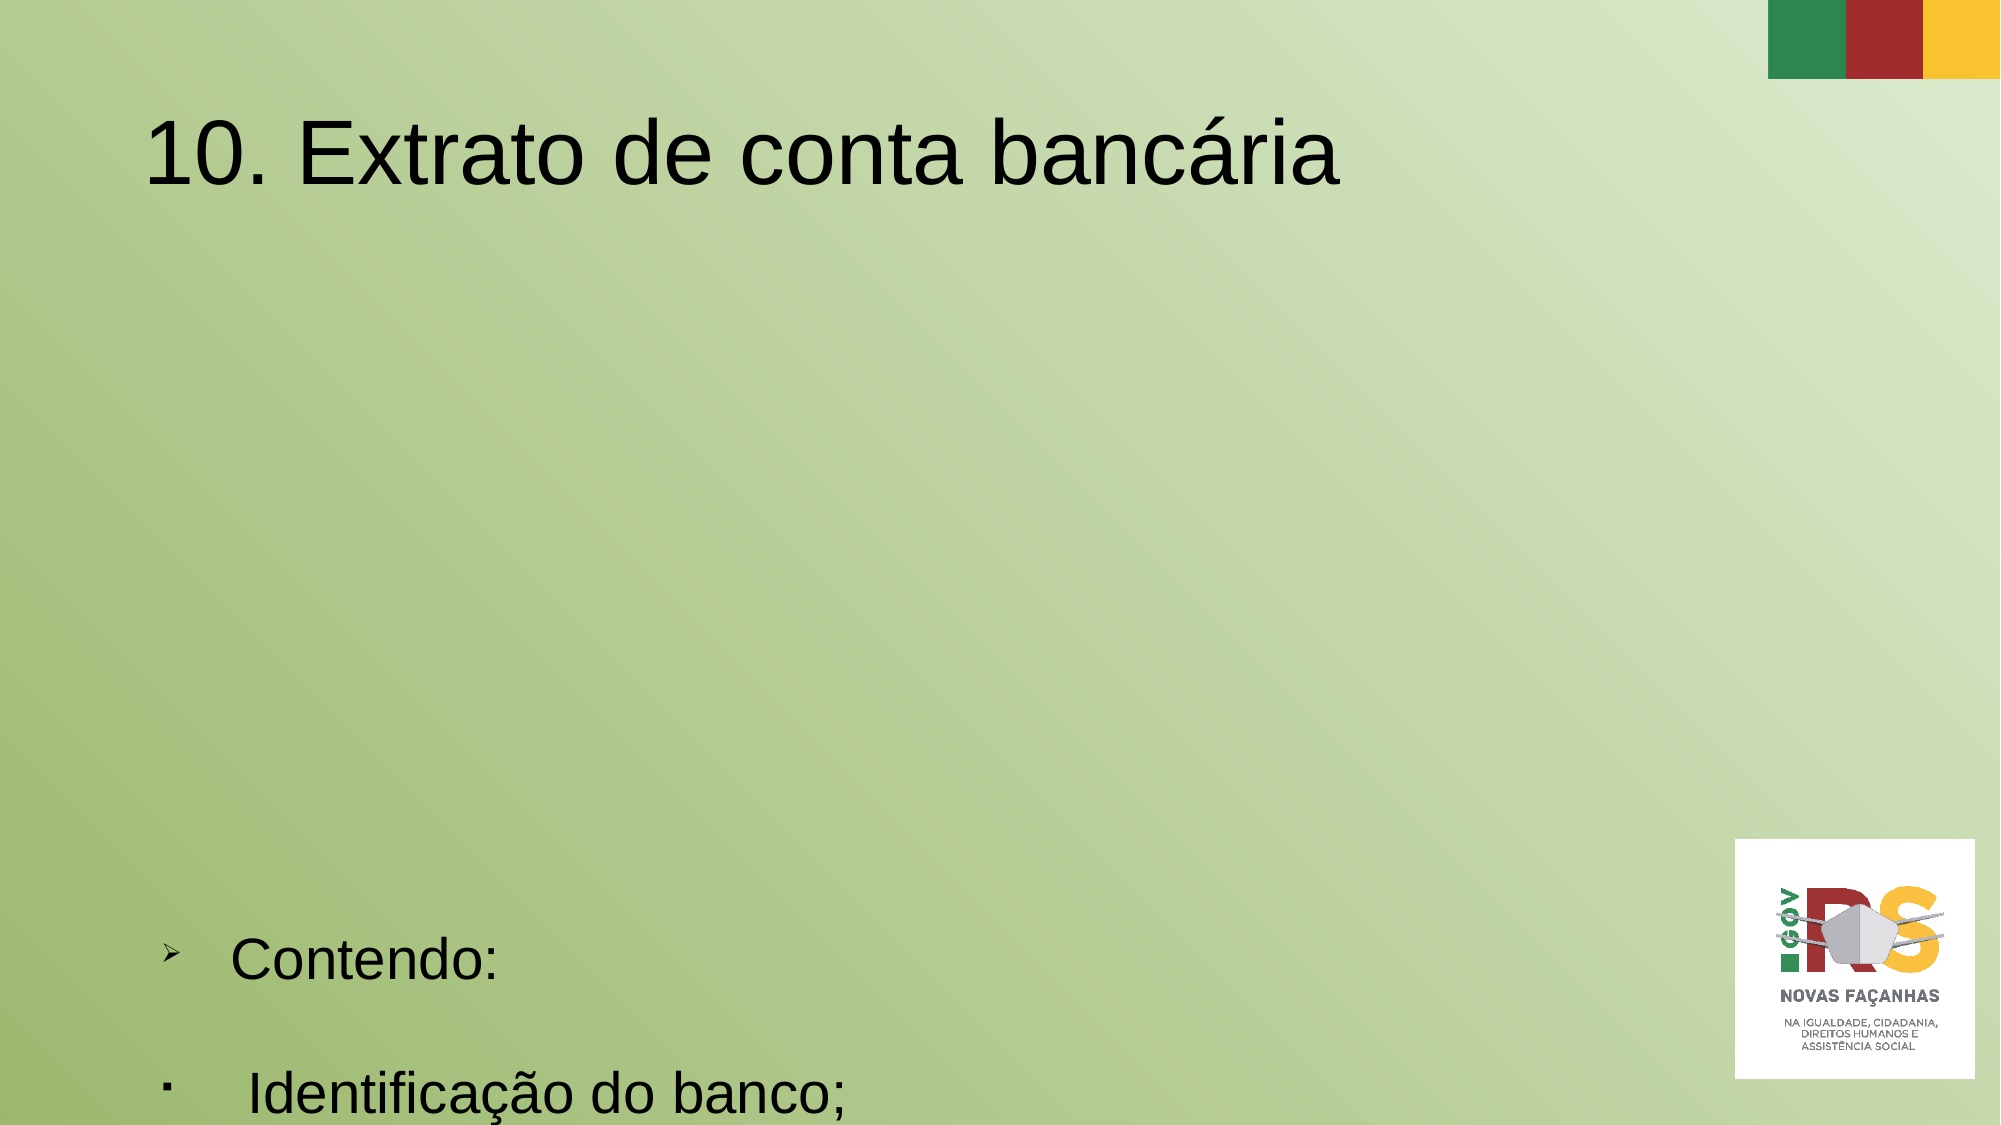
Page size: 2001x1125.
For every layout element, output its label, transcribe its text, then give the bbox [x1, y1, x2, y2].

title 10. Extrato de conta bancária [143, 60, 1763, 248]
list Contendo: Identificação do banco; Nome da Entidade; Agência; Conta corrente; Exceto: conta poupança do Banco do Brasil e Sicredi e bancos virtuais. [143, 248, 1822, 1033]
picture [1735, 839, 1975, 1079]
picture [1768, 0, 2000, 79]
